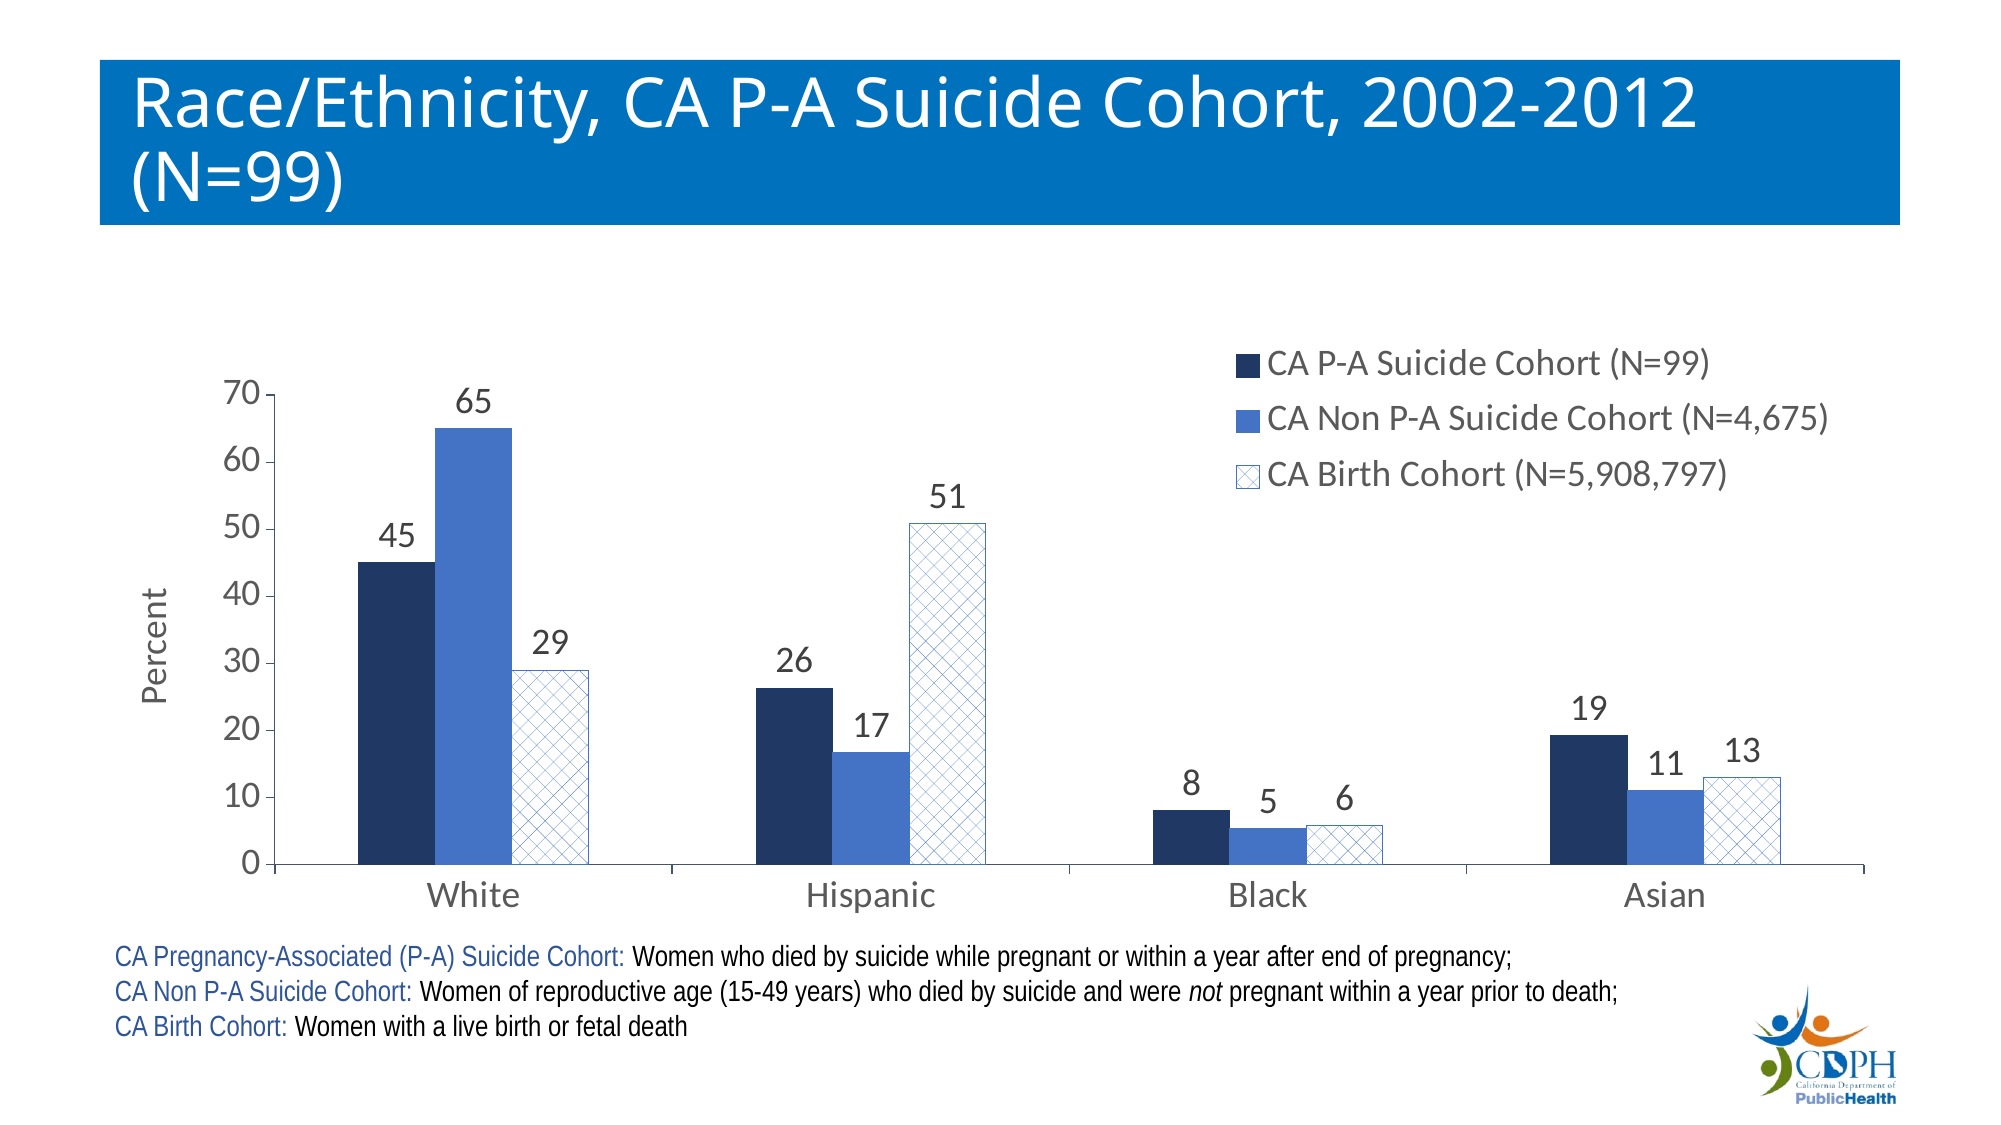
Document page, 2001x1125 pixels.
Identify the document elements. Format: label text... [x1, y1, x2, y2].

chart [99, 300, 1900, 930]
picture [1752, 983, 1896, 1104]
title Race/Ethnicity, CA P-A Suicide Cohort, 2002-2012 (N=99) [99, 59, 1900, 225]
text_box CA Pregnancy-Associated (P-A) Suicide Cohort: Women who died by suicide while pregnant or within a year after end of pregnancy; CA Non P-A Suicide Cohort: Women of reproductive age (15-49 years) who died by suicide and were not pregnant within a year prior to death; CA Birth Cohort: Women with a live birth or fetal death [99, 930, 1698, 1050]
